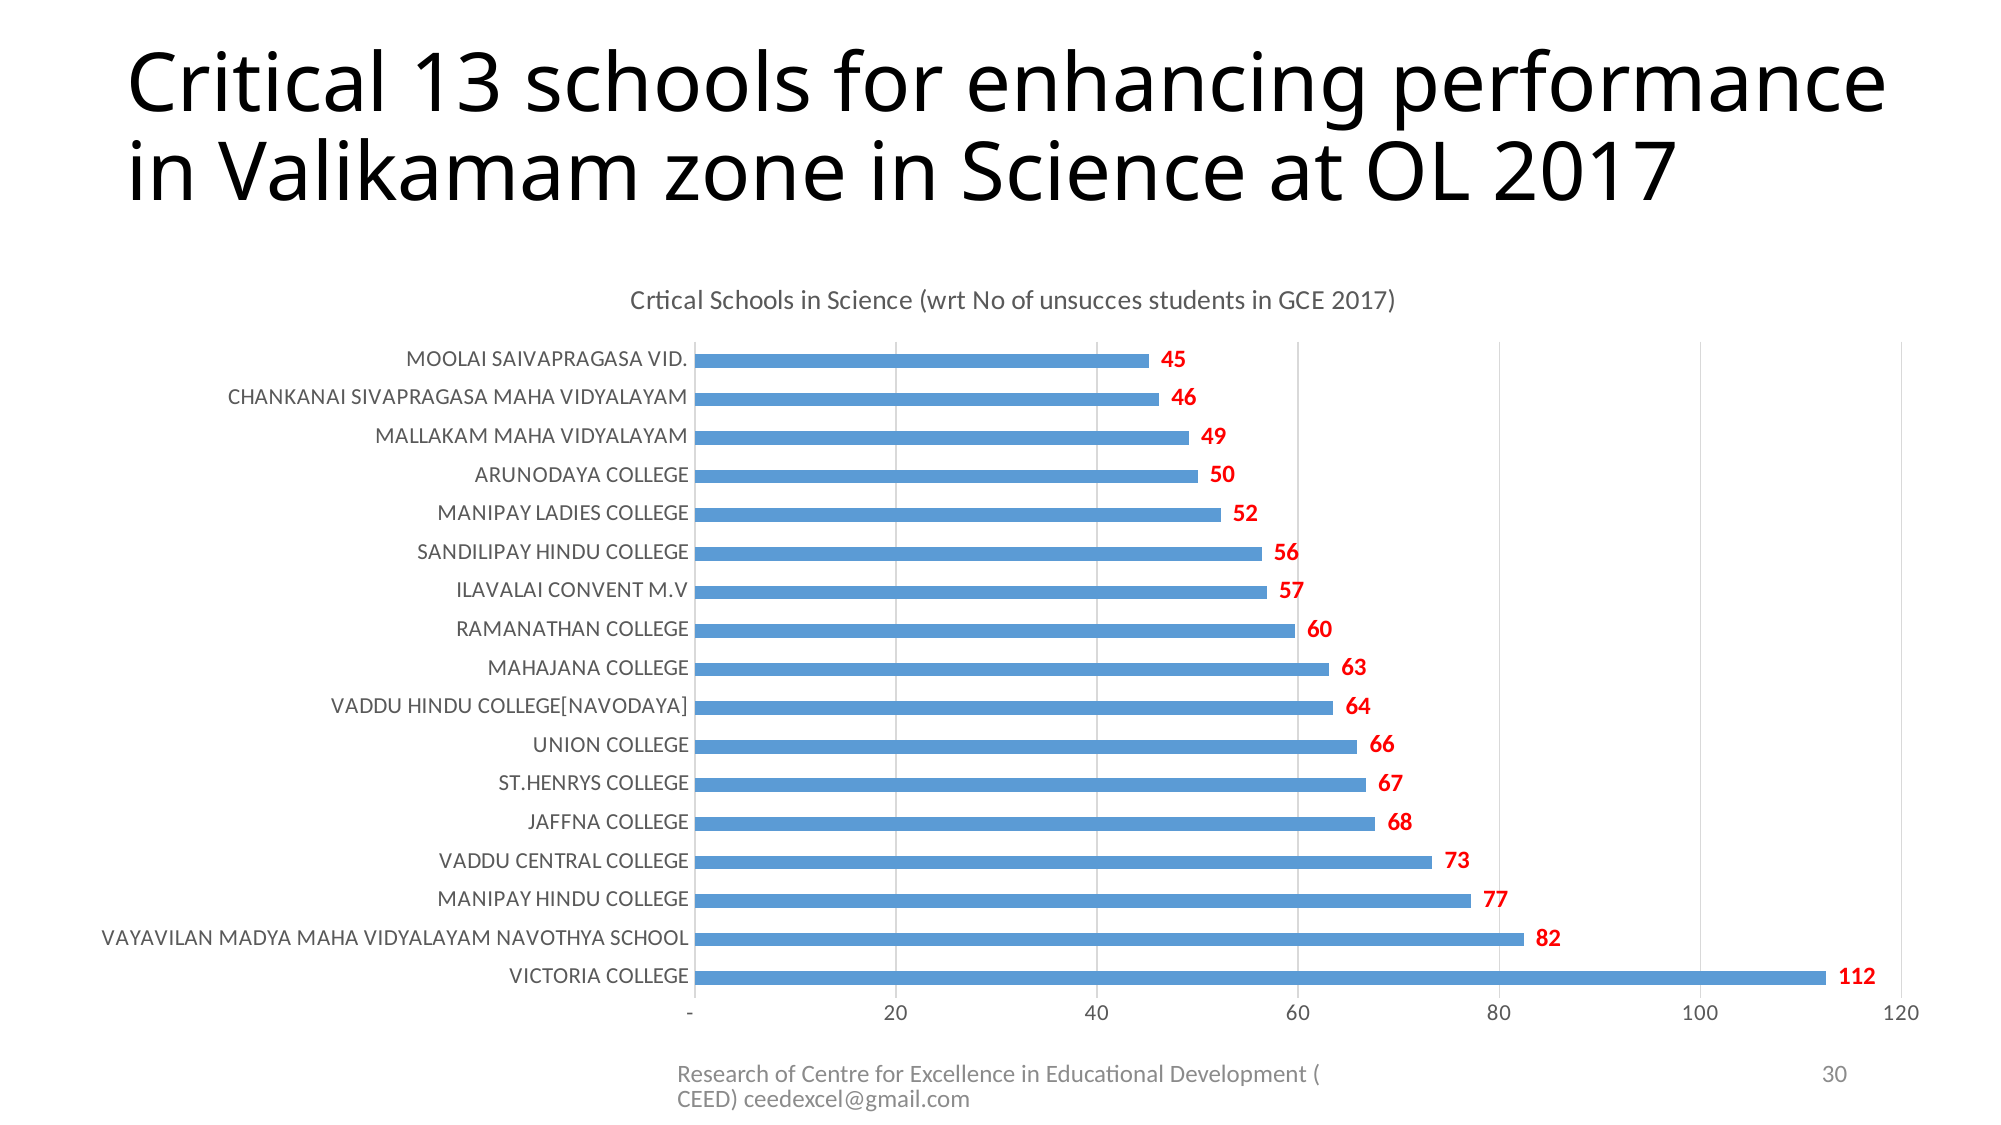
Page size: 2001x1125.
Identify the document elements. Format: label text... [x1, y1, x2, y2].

title Critical 13 schools for enhancing performance in Valikamam zone in Science at OL 2017 [111, 20, 1921, 239]
slide_number 30 [1412, 1043, 1863, 1103]
chart [63, 255, 1963, 1043]
footer Research of Centre for Excellence in Educational Development (CEED) ceedexcel@gmail.com [662, 1043, 1338, 1103]
